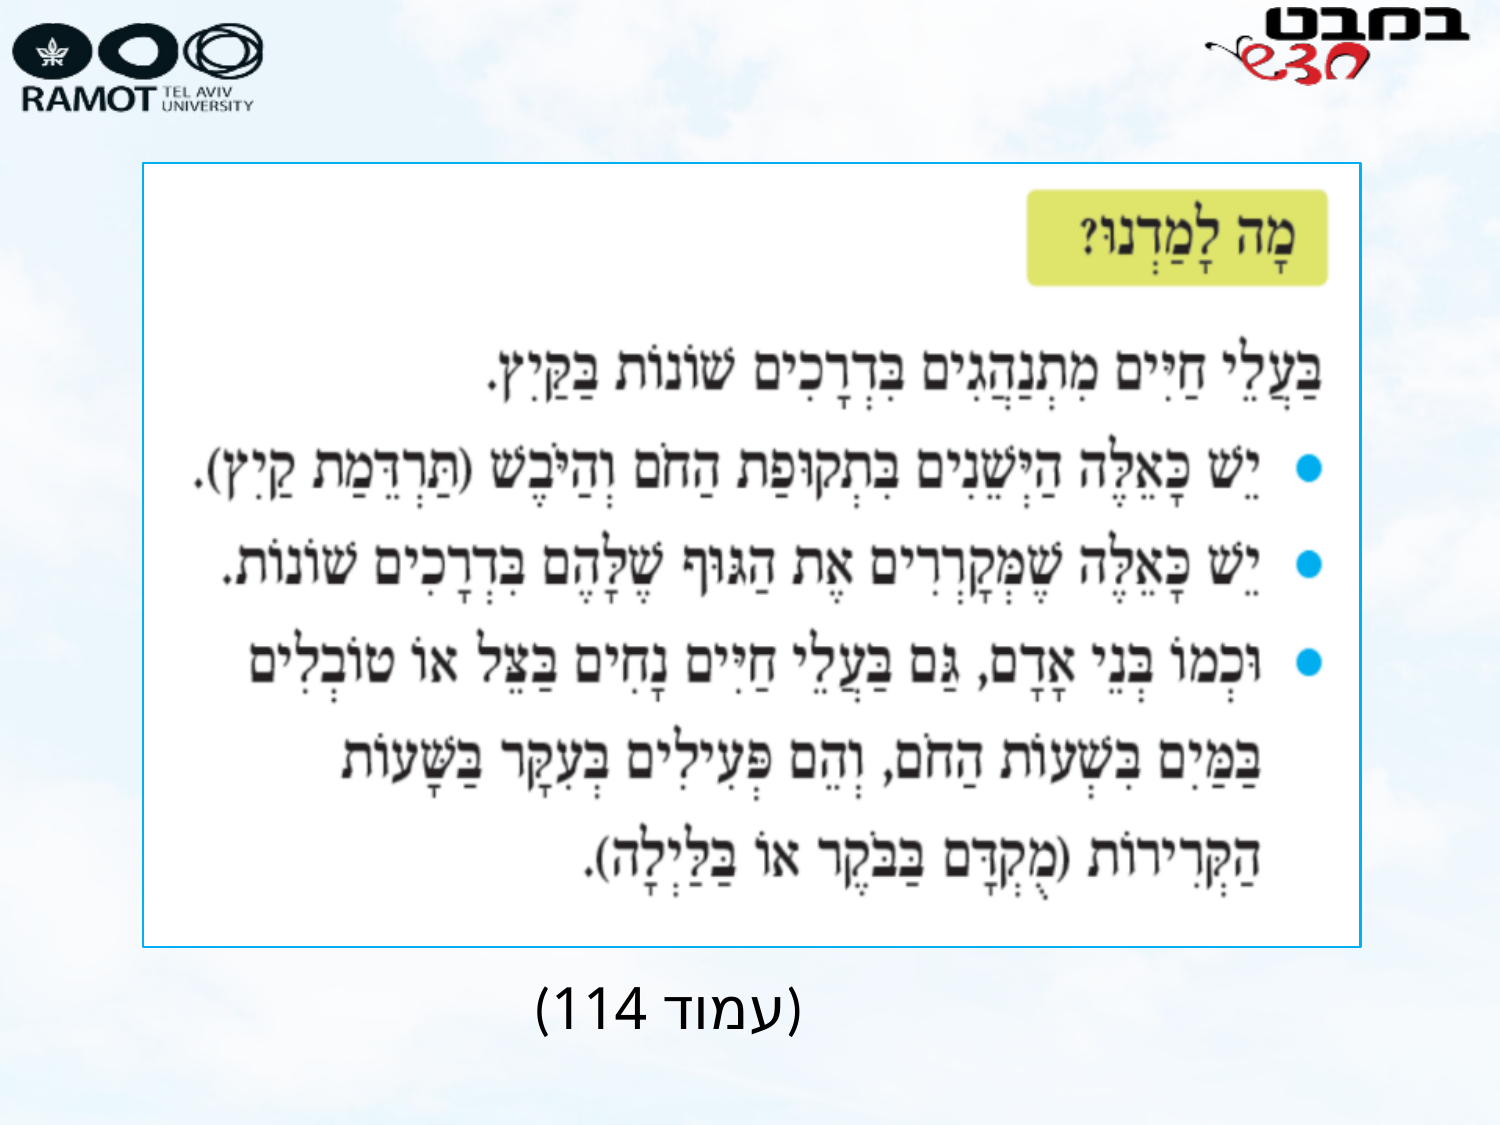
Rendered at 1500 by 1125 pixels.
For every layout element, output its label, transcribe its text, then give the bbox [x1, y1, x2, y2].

picture [1204, 7, 1471, 86]
list [103, 319, 1397, 1034]
picture [0, 11, 277, 122]
picture [145, 165, 1358, 945]
text_box (עמוד 114) [518, 964, 1269, 1049]
